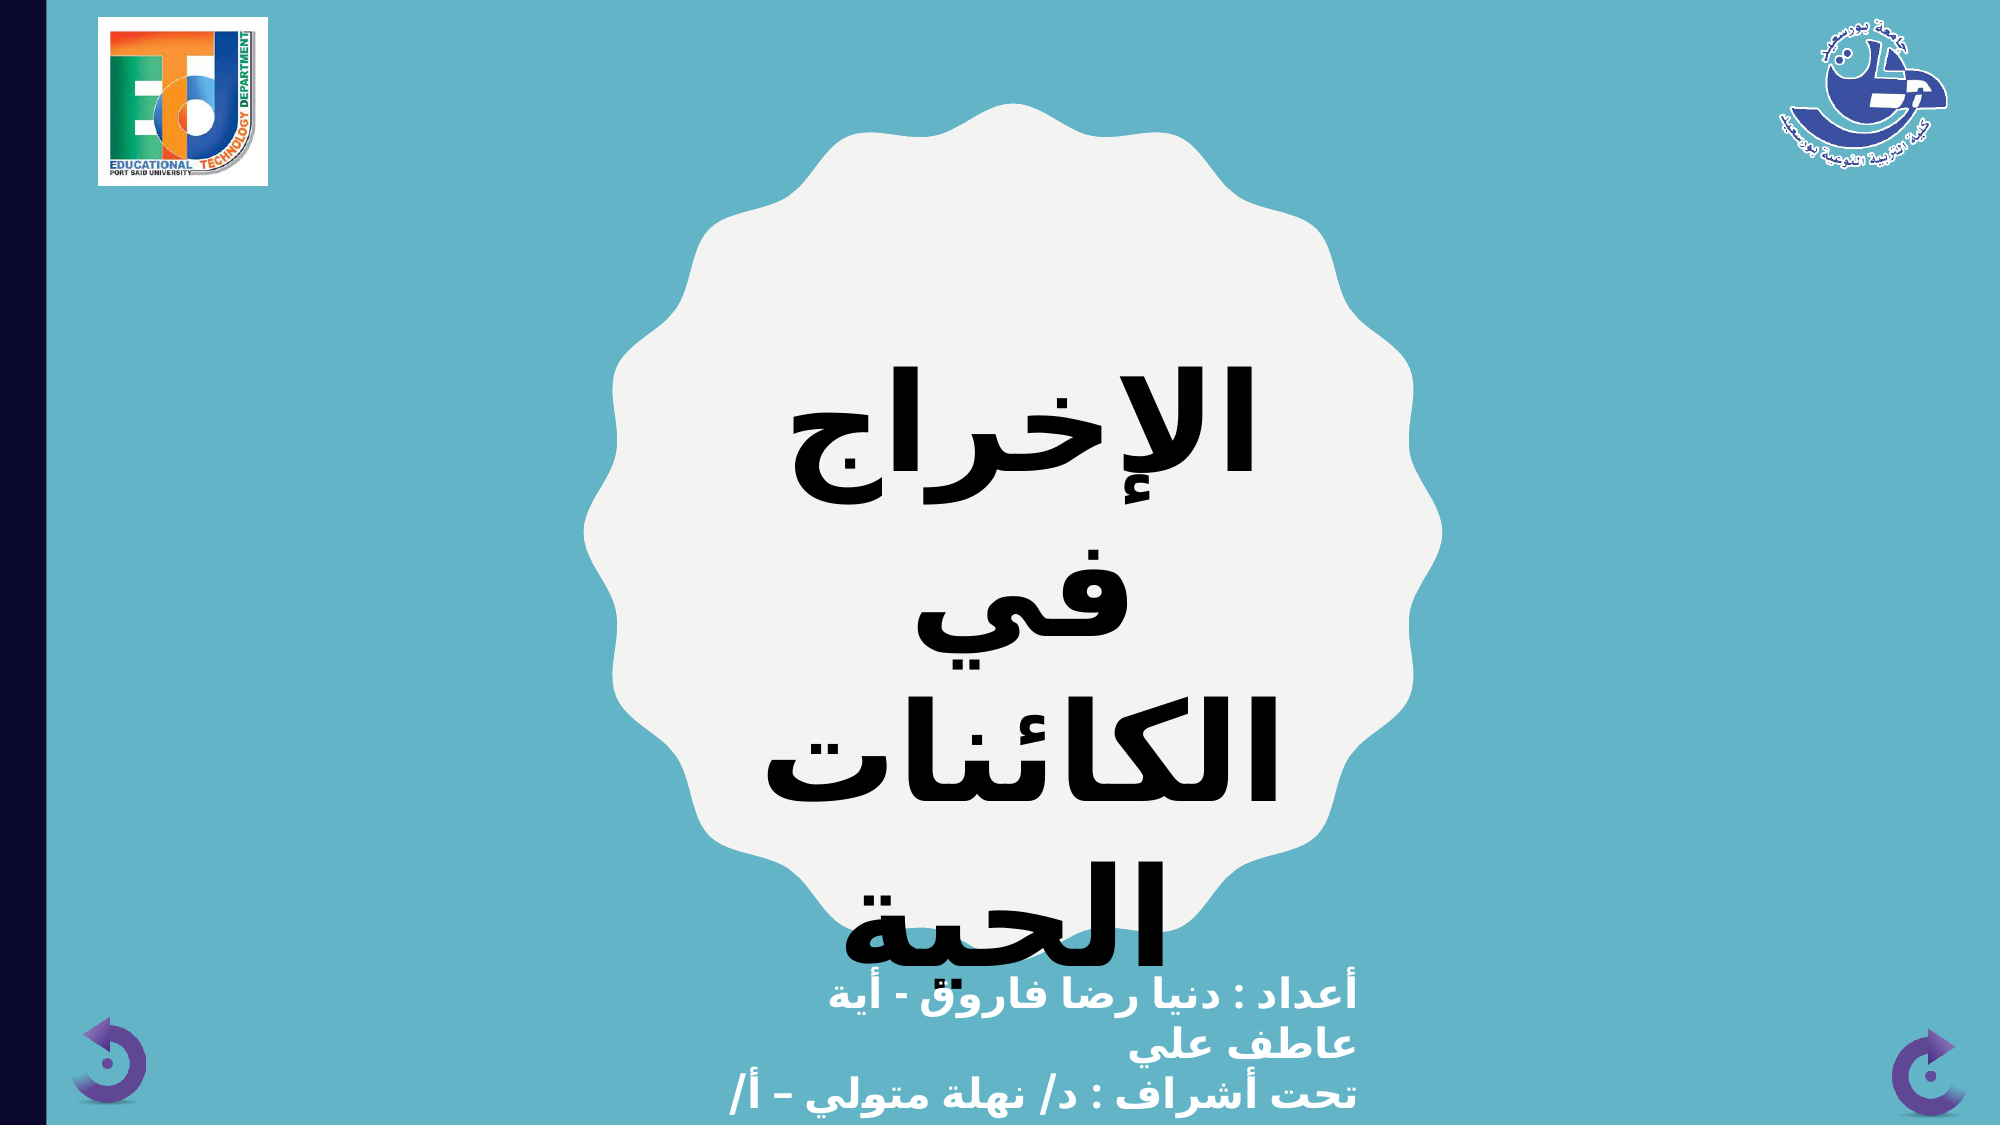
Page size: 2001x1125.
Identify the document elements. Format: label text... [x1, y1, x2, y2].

text_box أعداد : دنيا رضا فاروق - أية عاطف علي تحت أشراف : د/ نهلة متولي – أ/ منار درويش مادة أستخدام البرامج الجاهزة [673, 959, 1374, 1125]
text_box الإخراج في الكائنات الحية [647, 326, 1400, 1002]
picture [98, 17, 268, 186]
picture [1886, 1028, 1975, 1118]
picture [1778, 17, 1948, 171]
picture [63, 1016, 153, 1105]
